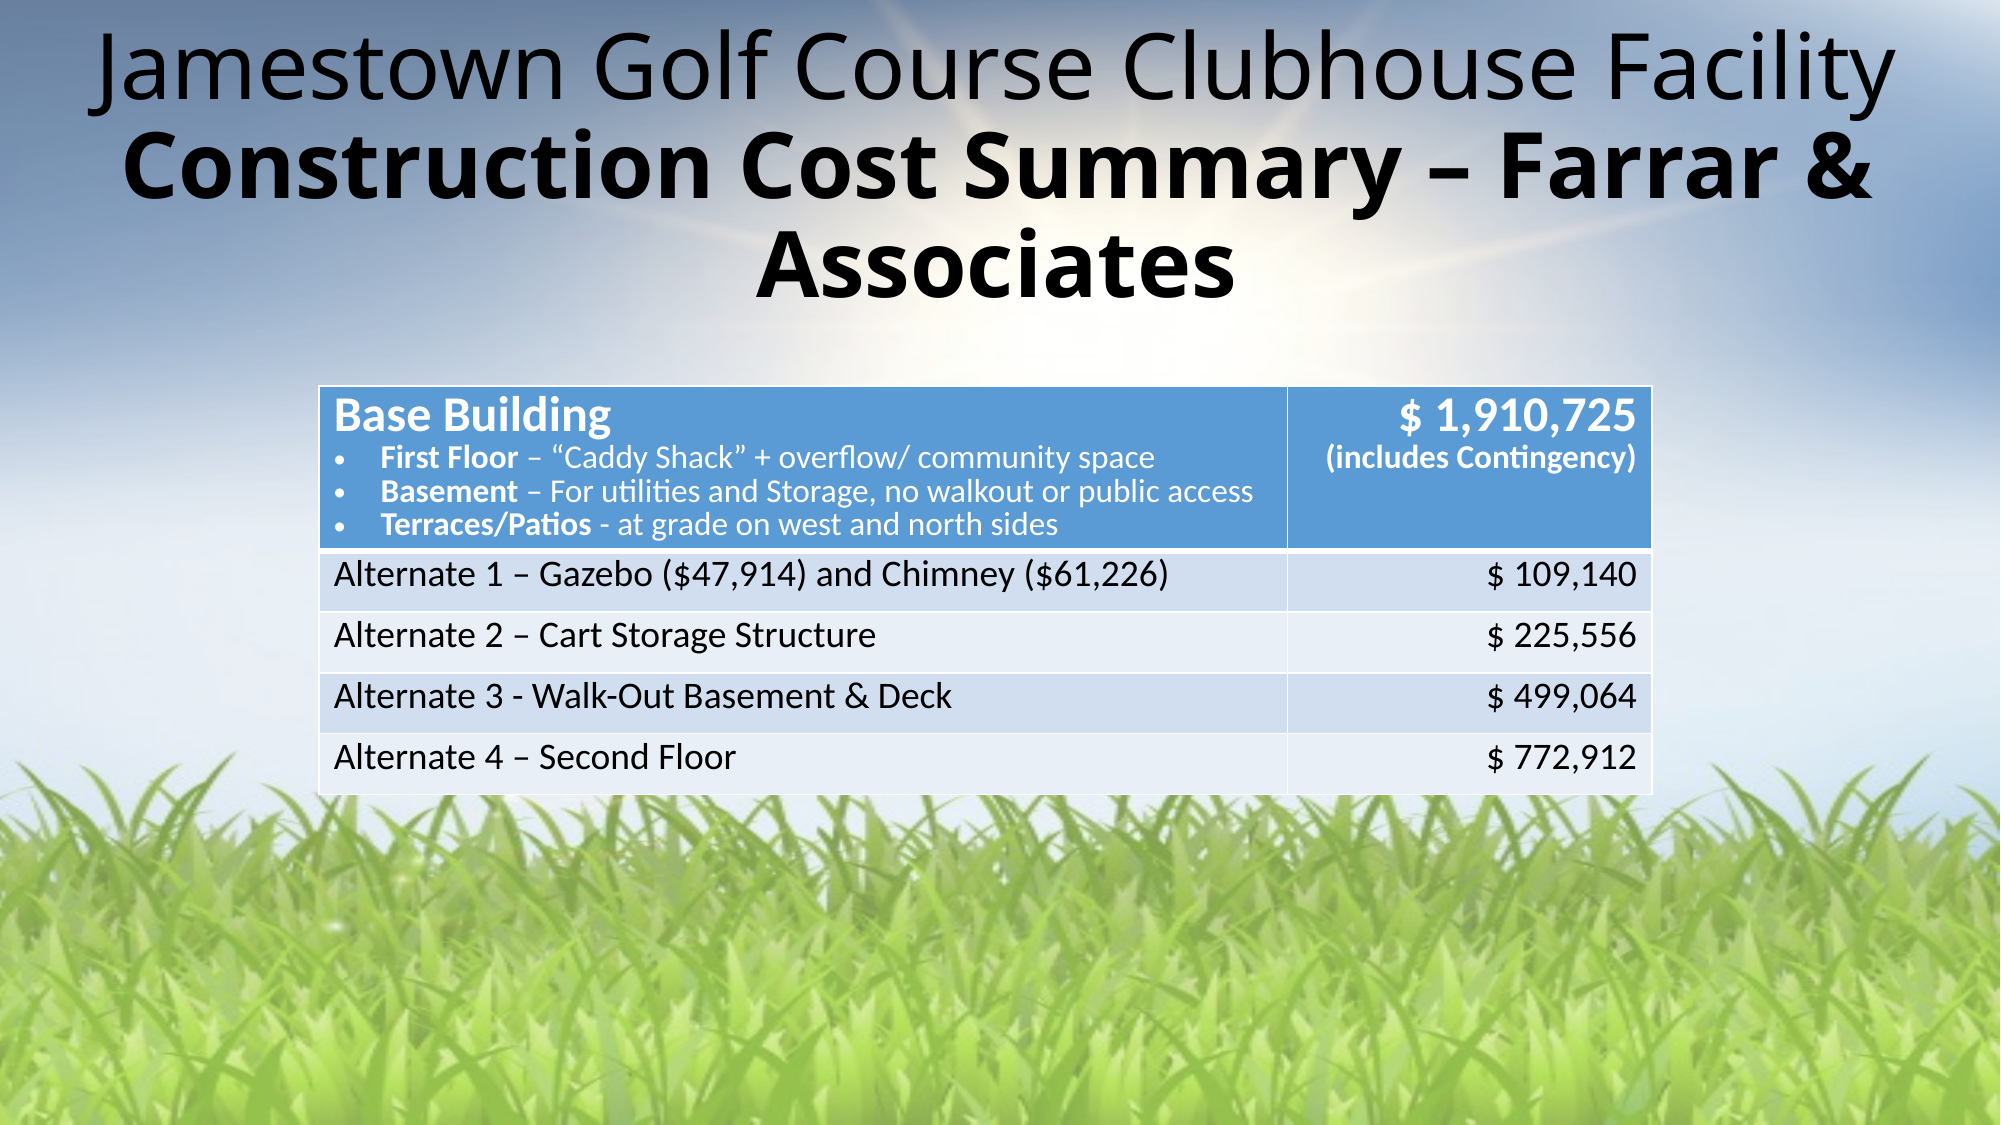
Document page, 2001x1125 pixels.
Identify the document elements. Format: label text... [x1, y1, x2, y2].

table_cell $ 772,912 [1288, 734, 1651, 794]
table_cell Alternate 4 – Second Floor [320, 734, 1287, 794]
table_header Base Building First Floor – “Caddy Shack” + overflow/ community space Basement – For utilities and Storage, no walkout or public access Terraces/Patios - at grade on west and north sides [320, 387, 1287, 548]
table_cell $ 109,140 [1288, 554, 1651, 611]
table_cell $ 499,064 [1288, 674, 1651, 733]
title Jamestown Golf Course Clubhouse Facility Construction Cost Summary – Farrar & Associates [41, 59, 1953, 278]
text_box [162, 418, 1949, 847]
table_cell Alternate 1 – Gazebo ($47,914) and Chimney ($61,226) [320, 554, 1287, 611]
table_cell Alternate 2 – Cart Storage Structure [320, 613, 1287, 672]
table_header $ 1,910,725 (includes Contingency) [1288, 387, 1651, 548]
table_cell Alternate 3 - Walk-Out Basement & Deck [320, 674, 1287, 733]
table_cell $ 225,556 [1288, 613, 1651, 672]
